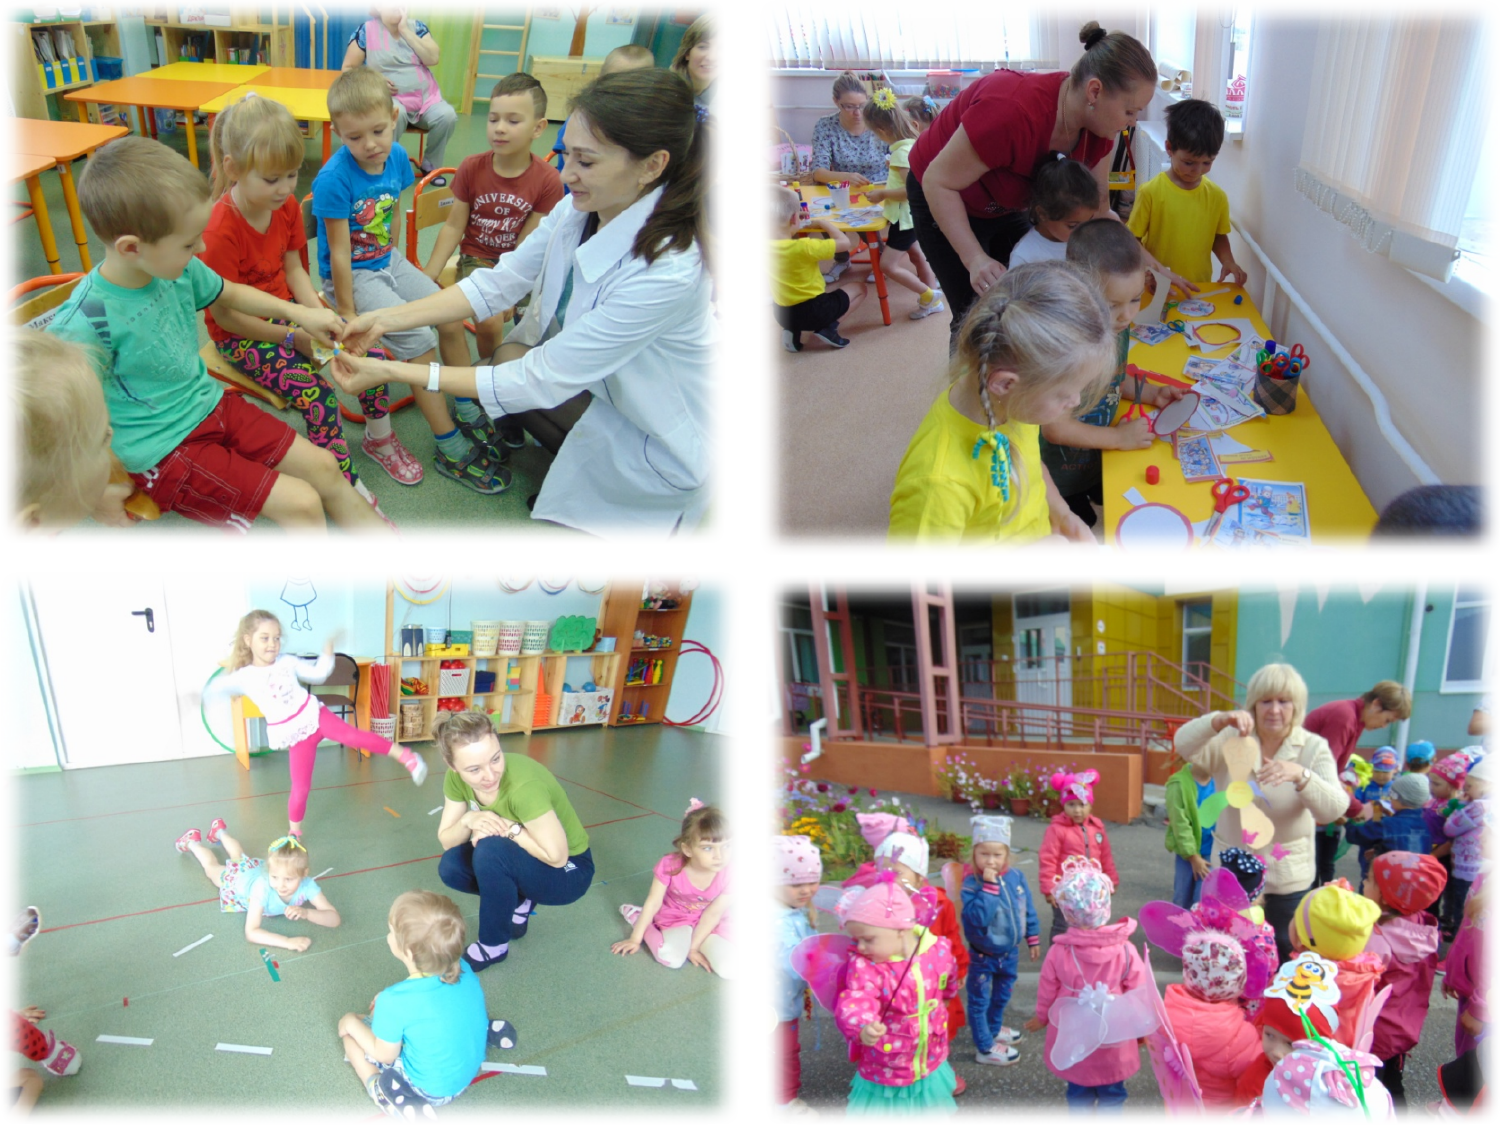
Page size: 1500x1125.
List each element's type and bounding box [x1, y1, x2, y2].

picture [759, 0, 1500, 556]
list [0, 0, 725, 544]
picture [0, 571, 739, 1125]
picture [765, 574, 1500, 1125]
